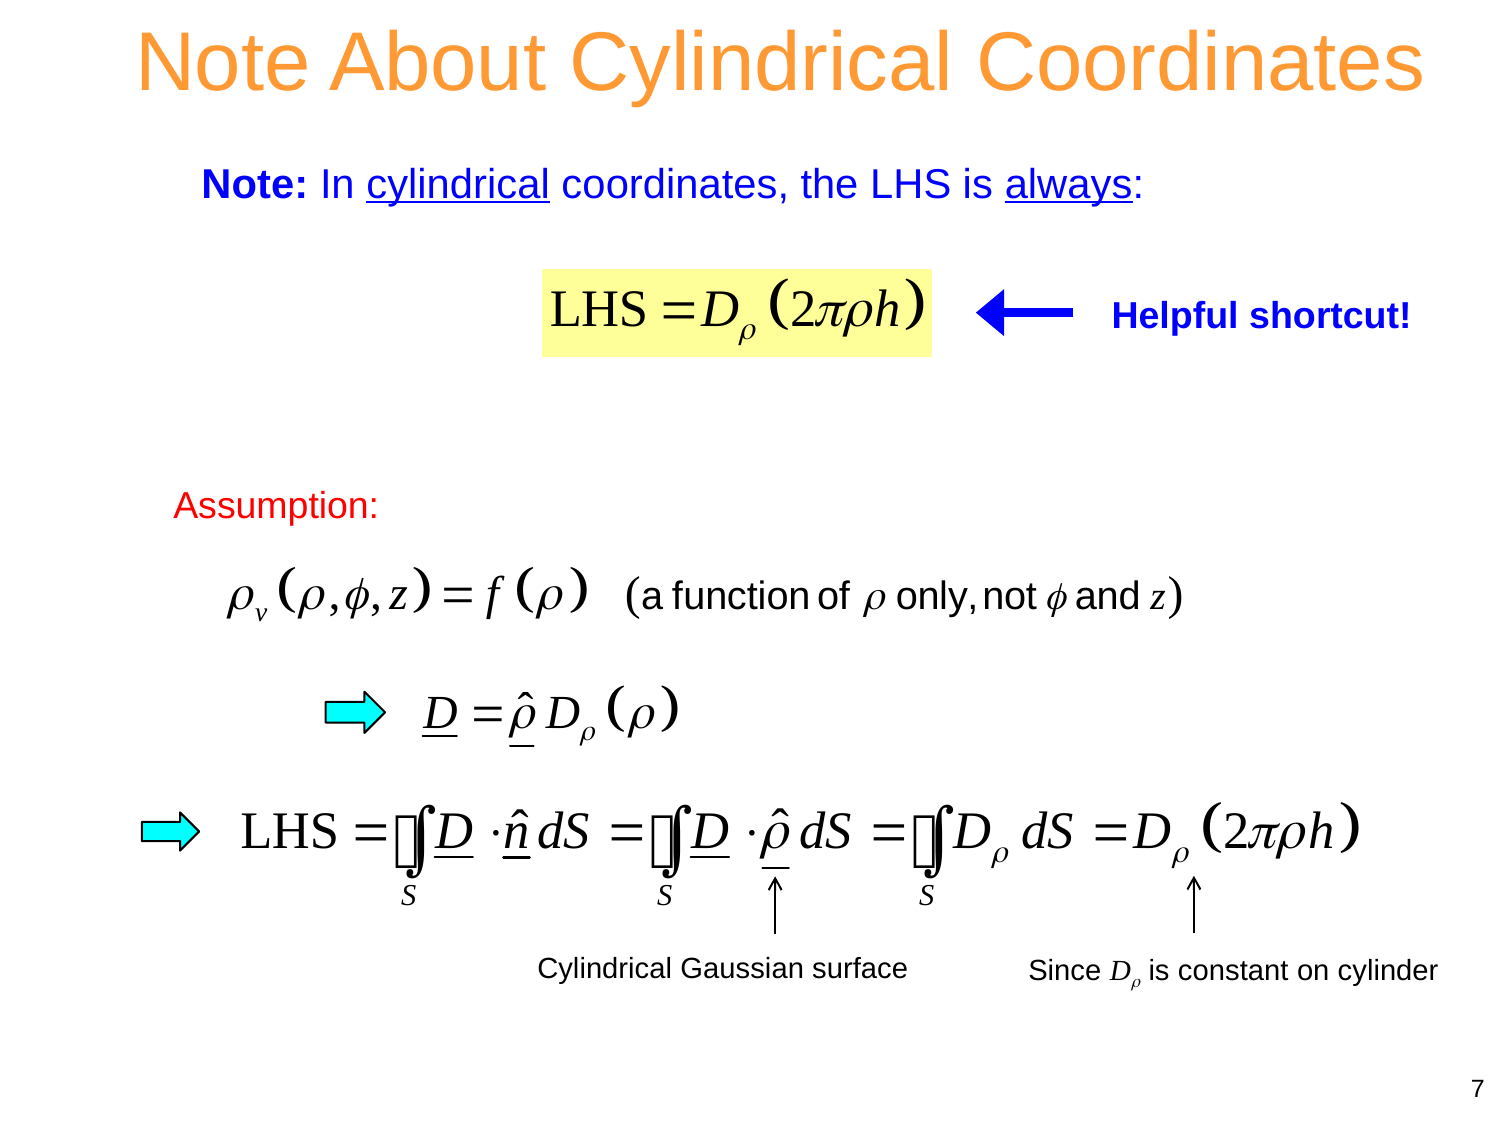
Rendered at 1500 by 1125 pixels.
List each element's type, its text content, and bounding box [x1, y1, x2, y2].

text_box Cylindrical Gaussian surface [522, 941, 924, 992]
slide_number 7 [1187, 1050, 1500, 1125]
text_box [414, 676, 685, 756]
text_box Note: In cylindrical coordinates, the LHS is always: [186, 149, 1303, 215]
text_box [231, 782, 1367, 919]
text_box Assumption: [158, 473, 395, 533]
text_box Note About Cylindrical Coordinates [102, 0, 1459, 115]
text_box [141, 812, 200, 851]
text_box Since D is constant on cylinder [996, 943, 1471, 999]
text_box [325, 691, 386, 733]
text_box Helpful shortcut! [1096, 283, 1427, 344]
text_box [218, 557, 1195, 638]
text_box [541, 268, 933, 357]
